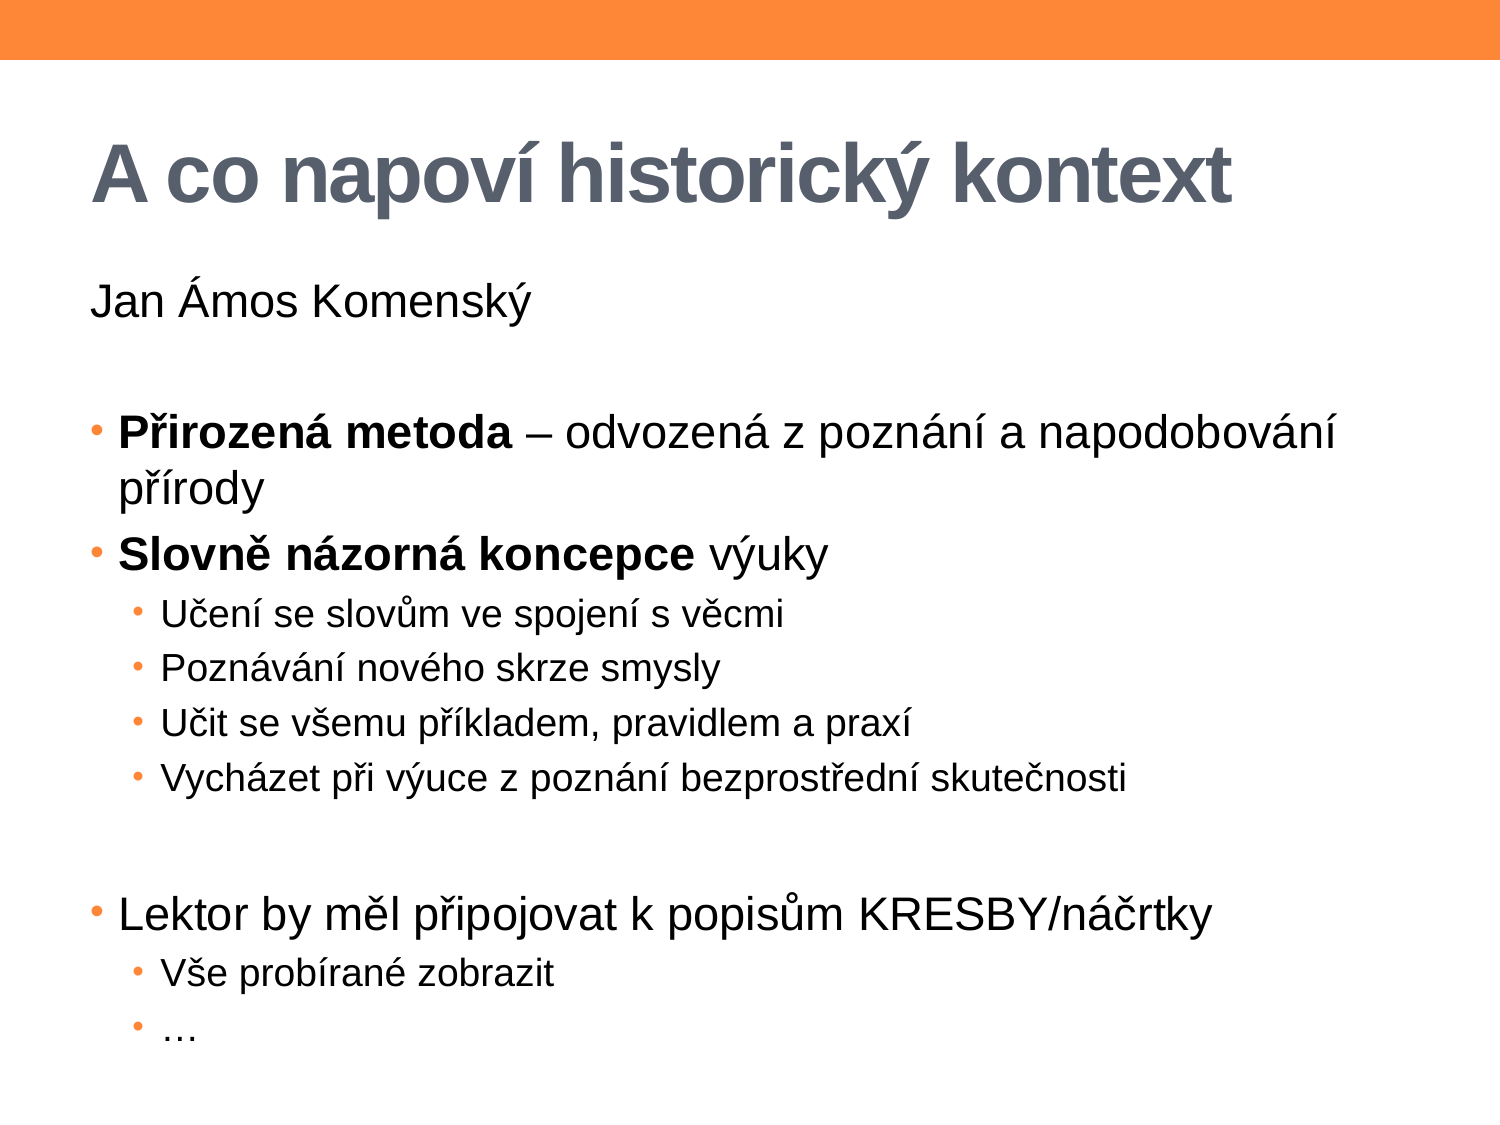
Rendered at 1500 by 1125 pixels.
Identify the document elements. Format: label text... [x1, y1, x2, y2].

list Jan Ámos Komenský Přirozená metoda – odvozená z poznání a napodobování přírody Slovně názorná koncepce výuky Učení se slovům ve spojení s věcmi Poznávání nového skrze smysly Učit se všemu příkladem, pravidlem a praxí Vycházet při výuce z poznání bezprostřední skutečnosti Lektor by měl připojovat k popisům KRESBY/náčrtky Vše probírané zobrazit … [75, 262, 1425, 1063]
title A co napoví historický kontext [75, 87, 1425, 250]
